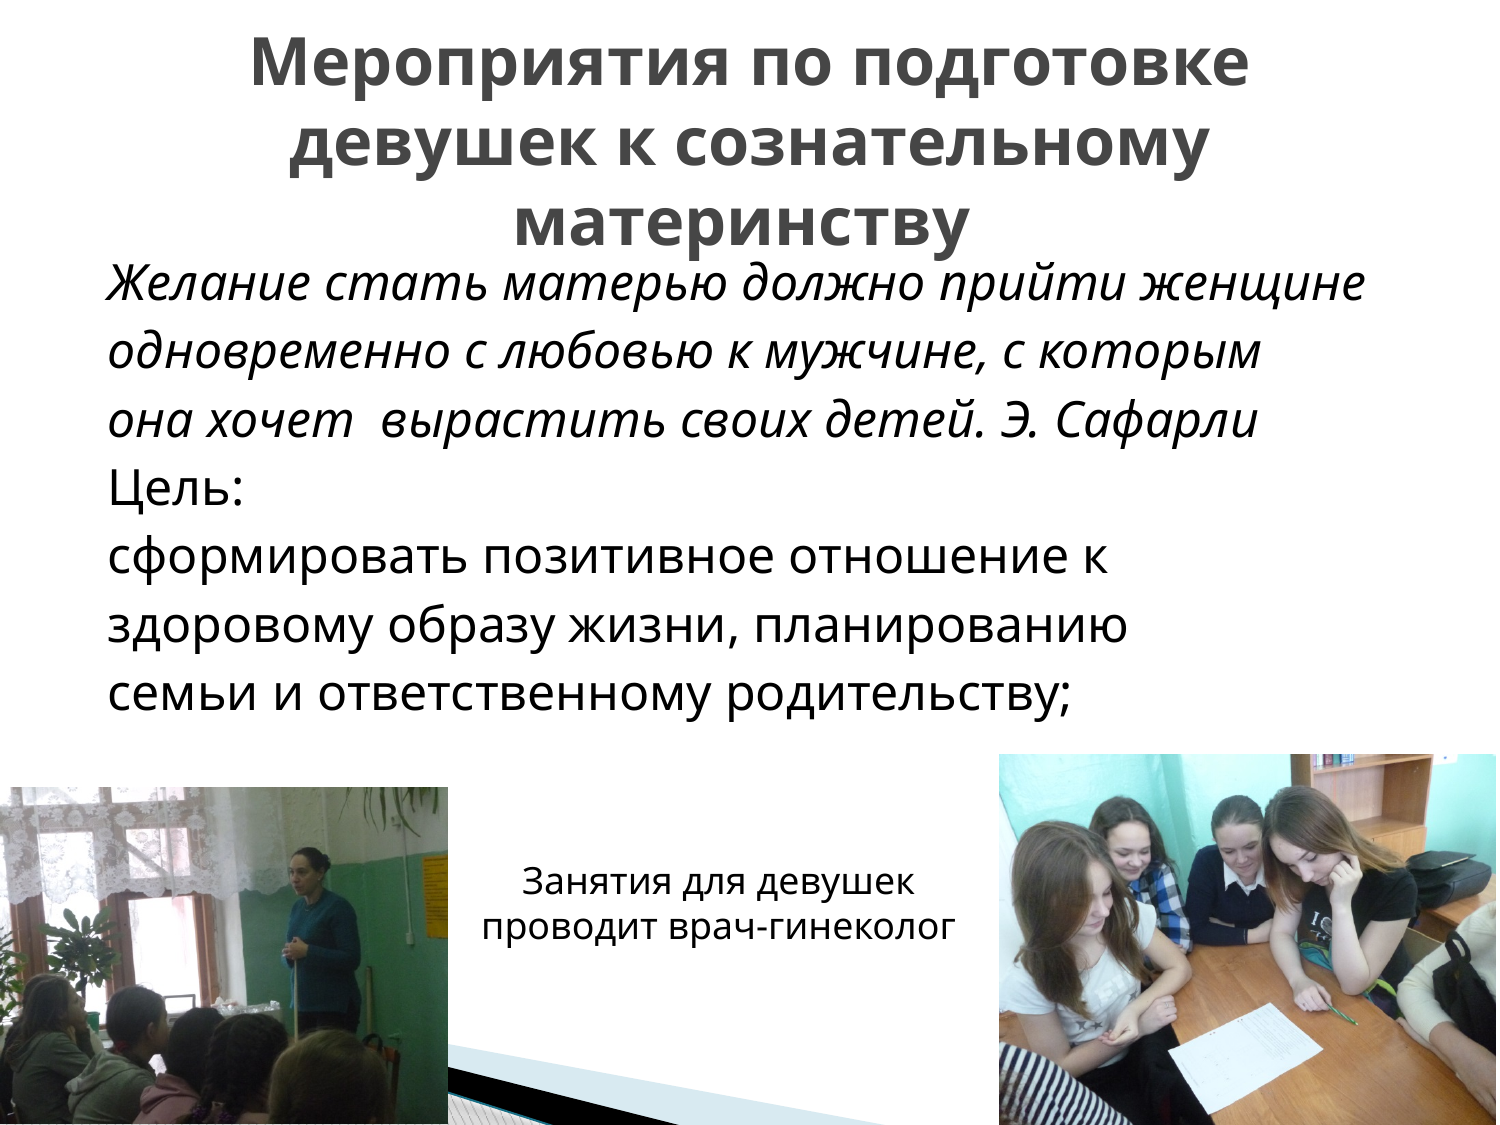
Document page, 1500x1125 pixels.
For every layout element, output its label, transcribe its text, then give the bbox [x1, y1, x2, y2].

picture [999, 754, 1496, 1125]
picture [0, 787, 448, 1124]
title Мероприятия по подготовке девушек к сознательному материнству [75, 45, 1425, 233]
text_box Занятия для девушек проводит врач-гинеколог [462, 849, 975, 955]
list Желание стать матерью должно прийти женщине одновременно с любовью к мужчине, с которым она хочет вырастить своих детей. Э. Сафарли Цель: сформировать позитивное отношение к здоровому образу жизни, планированию семьи и ответственному родительству; [75, 243, 1425, 986]
